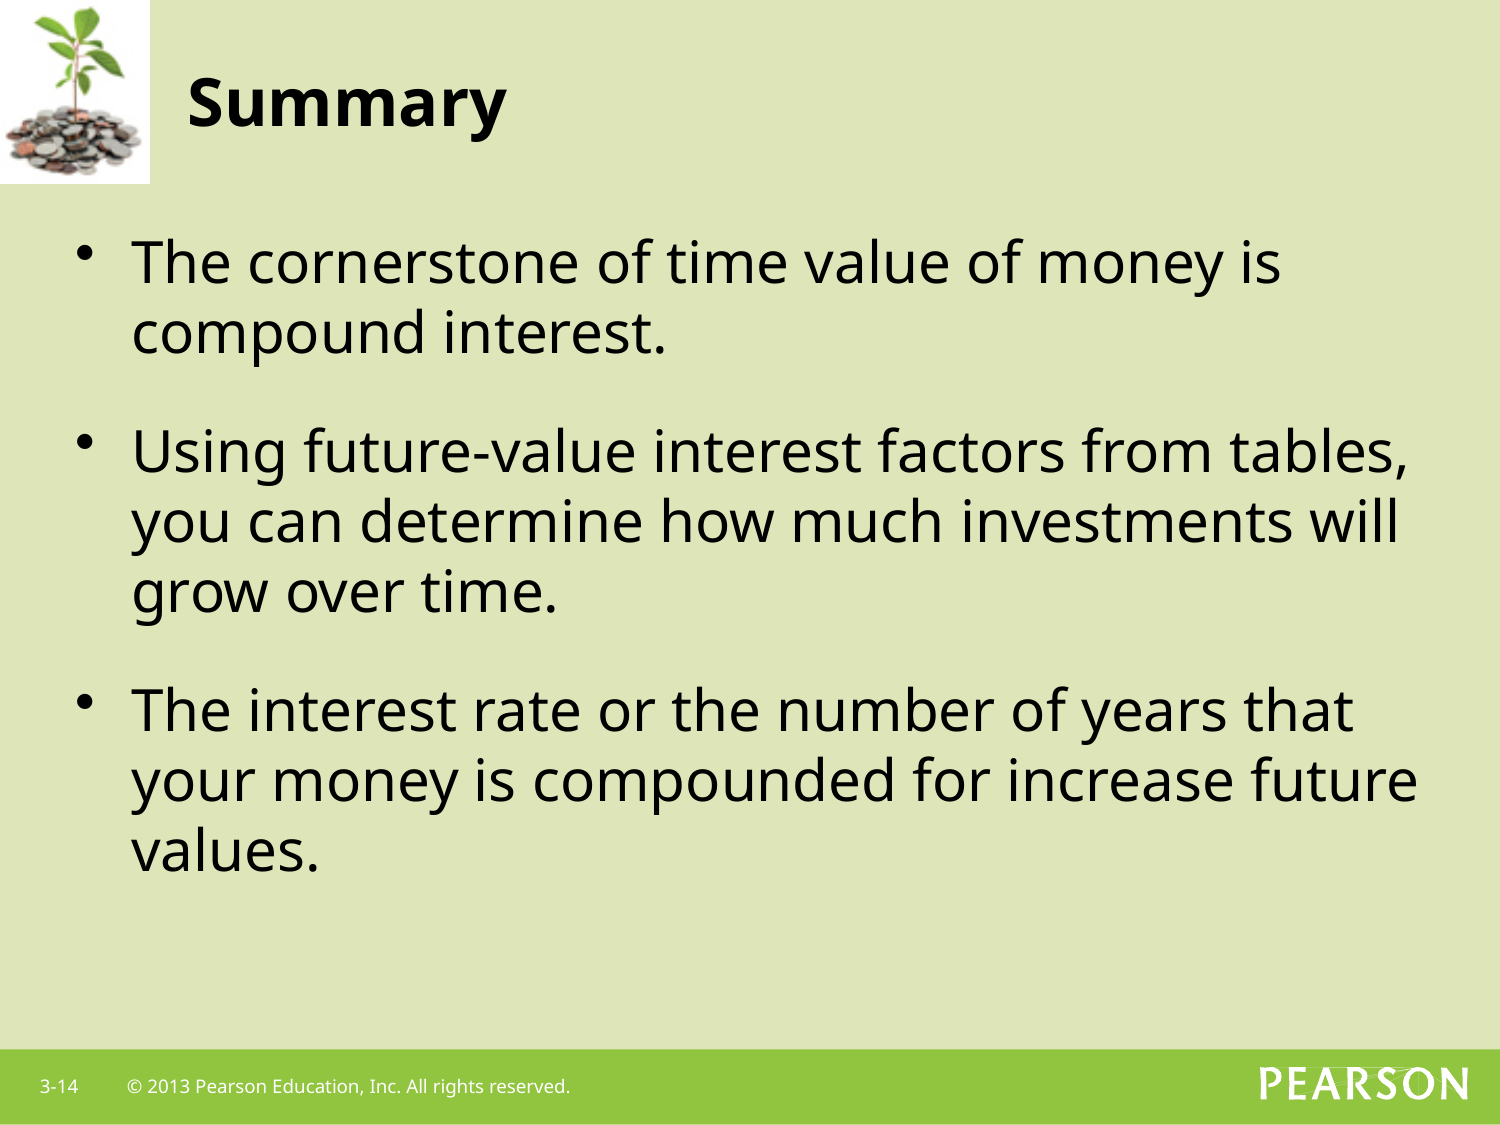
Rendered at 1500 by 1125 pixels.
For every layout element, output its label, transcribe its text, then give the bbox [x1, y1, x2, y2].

list The cornerstone of time value of money is compound interest. Using future-value interest factors from tables, you can determine how much investments will grow over time. The interest rate or the number of years that your money is compounded for increase future values. [75, 224, 1425, 946]
picture [0, 0, 150, 184]
title Summary [187, 24, 1438, 175]
